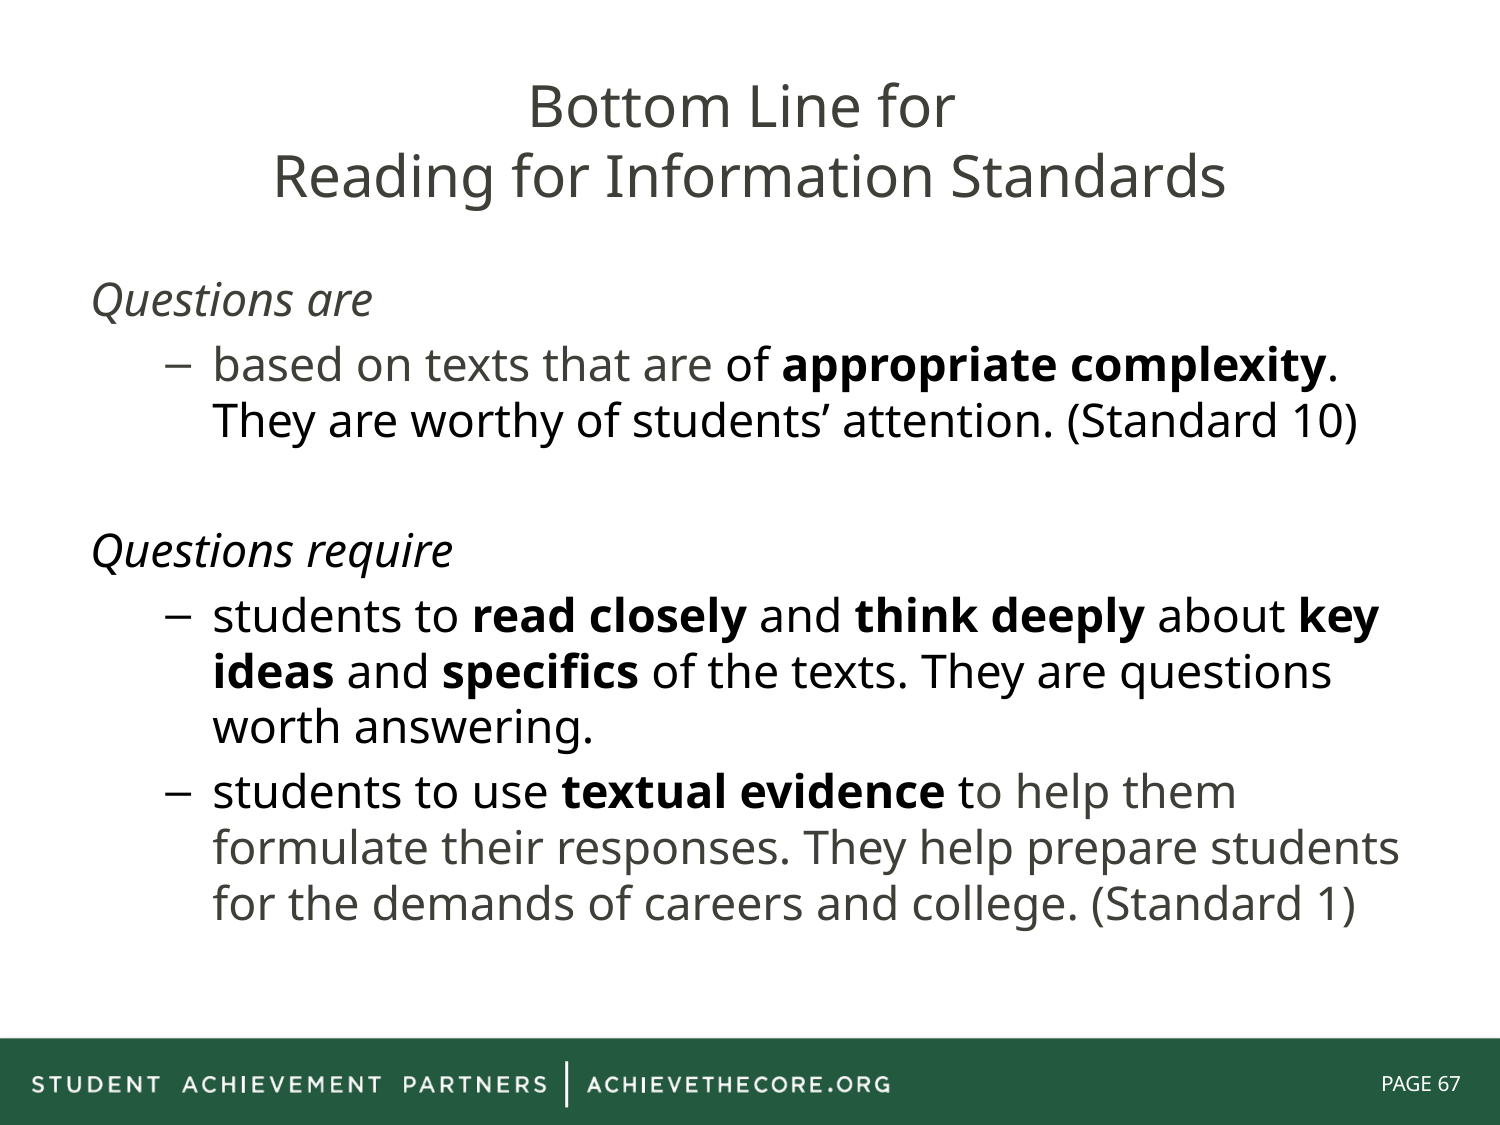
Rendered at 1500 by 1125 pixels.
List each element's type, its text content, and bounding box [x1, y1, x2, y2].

list Questions are based on texts that are of appropriate complexity. They are worthy of students’ attention. (Standard 10) Questions require students to read closely and think deeply about key ideas and specifics of the texts. They are questions worth answering. students to use textual evidence to help them formulate their responses. They help prepare students for the demands of careers and college. (Standard 1) [75, 262, 1425, 1005]
title Bottom Line for Reading for Information Standards [75, 45, 1425, 233]
